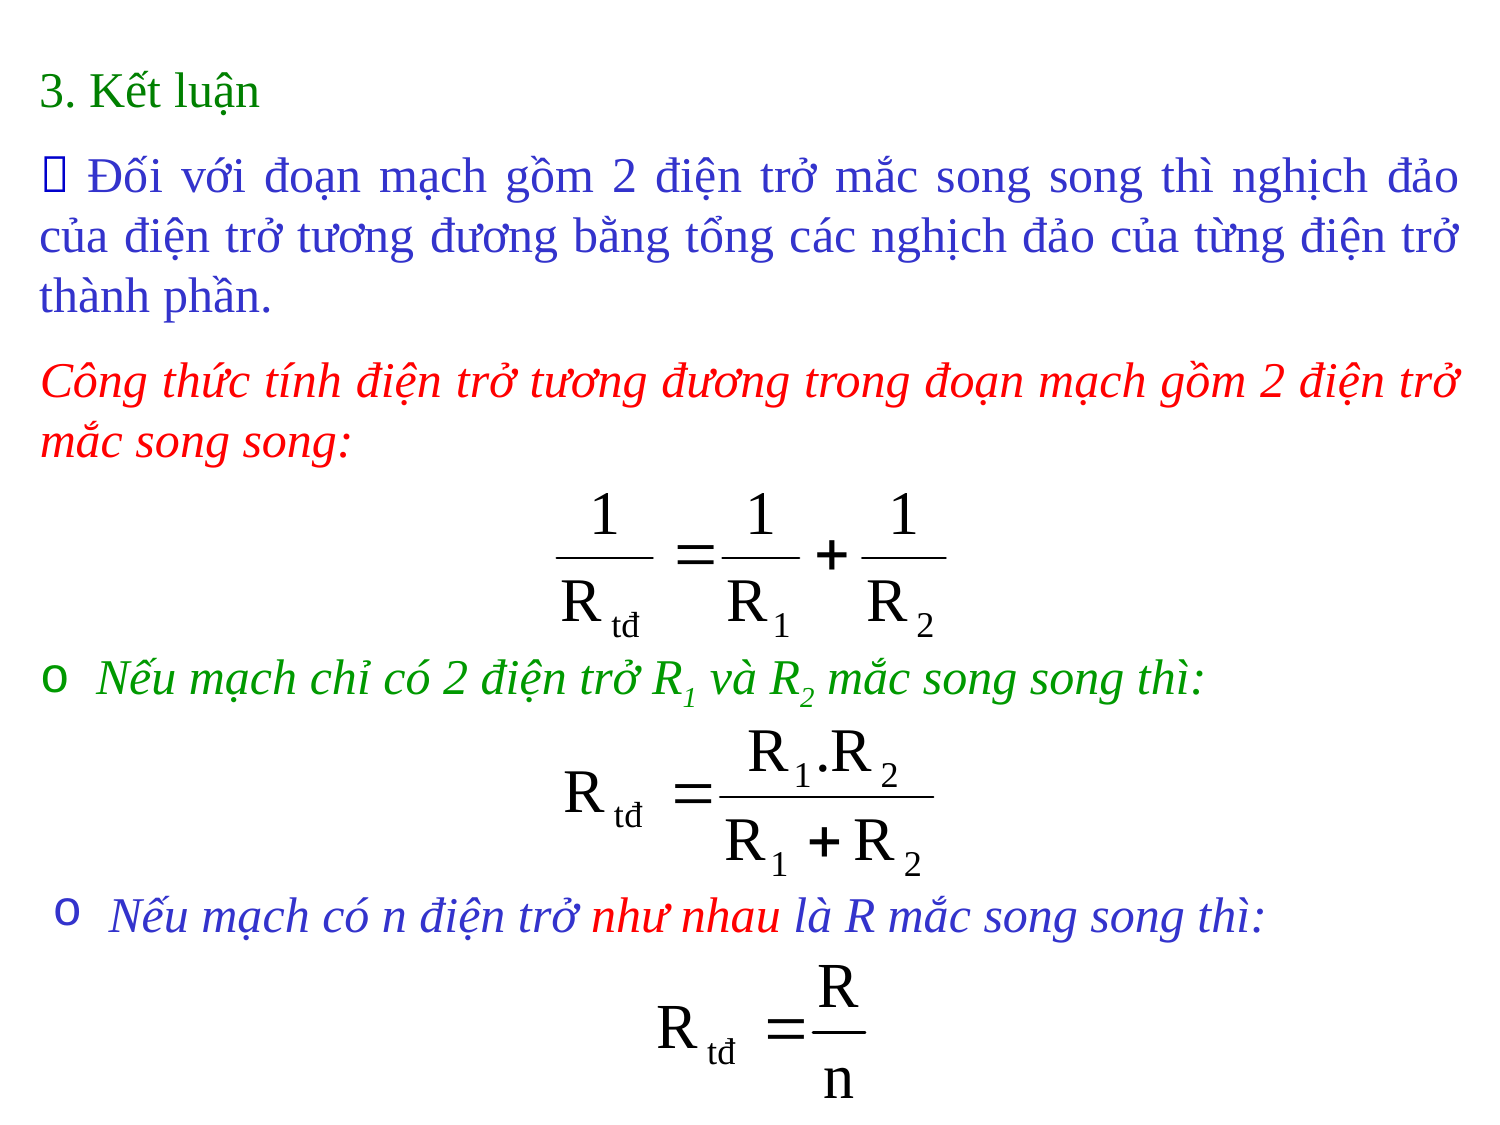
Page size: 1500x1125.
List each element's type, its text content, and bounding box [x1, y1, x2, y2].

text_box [546, 474, 961, 652]
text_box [646, 946, 881, 1113]
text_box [553, 708, 949, 891]
text_box Nếu mạch chỉ có 2 điện trở R1 và R2 mắc song song thì: [24, 637, 1475, 721]
text_box 3. Kết luận  Đối với đoạn mạch gồm 2 điện trở mắc song song thì nghịch đảo của điện trở tương đương bằng tổng các nghịch đảo của từng điện trở thành phần. Công thức tính điện trở tương đương trong đoạn mạch gồm 2 điện trở mắc song song: [24, 49, 1475, 475]
text_box Nếu mạch có n điện trở như nhau là R mắc song song thì: [37, 874, 1500, 950]
